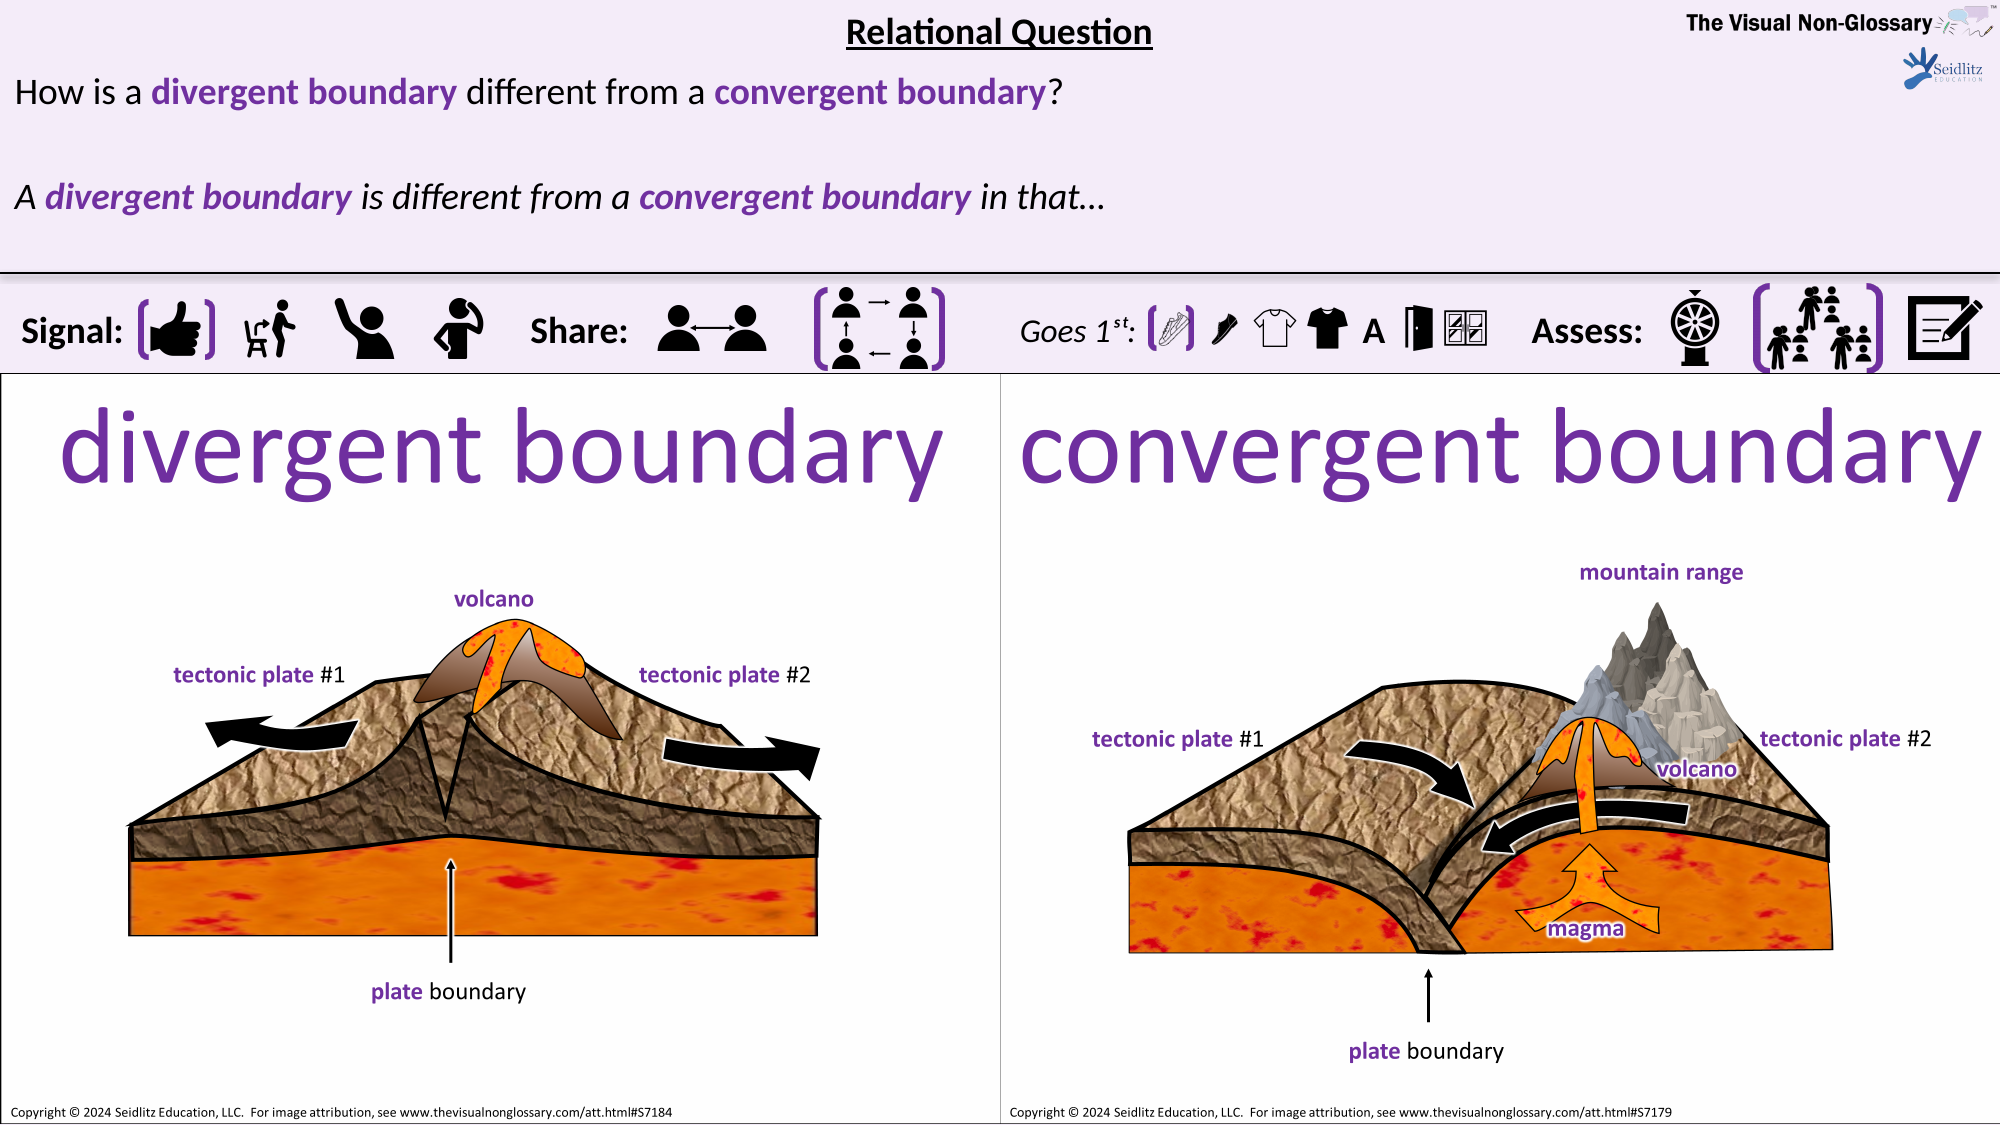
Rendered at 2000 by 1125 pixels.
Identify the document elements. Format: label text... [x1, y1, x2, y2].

text_box Signal: [6, 298, 138, 359]
picture [0, 283, 2000, 1124]
picture [334, 298, 395, 359]
text_box Share: [515, 298, 644, 359]
picture [656, 305, 769, 352]
picture [1672, 0, 2000, 40]
picture [1396, 305, 1489, 352]
text_box Assess: [1516, 298, 1652, 359]
picture [1657, 290, 1733, 367]
picture [1148, 305, 1195, 352]
picture [137, 298, 215, 361]
picture [1202, 310, 1241, 349]
text_box Goes 1ˢᵗ: [1005, 301, 1152, 357]
text_box A [1347, 298, 1401, 359]
text_box A divergent boundary is different from a convergent boundary in that… [0, 164, 2000, 225]
picture [1898, 44, 1991, 97]
text_box How is a divergent boundary different from a convergent boundary? [0, 59, 2000, 120]
picture [1252, 305, 1298, 352]
picture [814, 287, 946, 371]
picture [1907, 290, 1984, 367]
text_box Relational Question [831, 0, 1169, 59]
picture [1304, 305, 1351, 352]
picture [428, 298, 490, 359]
picture [239, 298, 301, 359]
